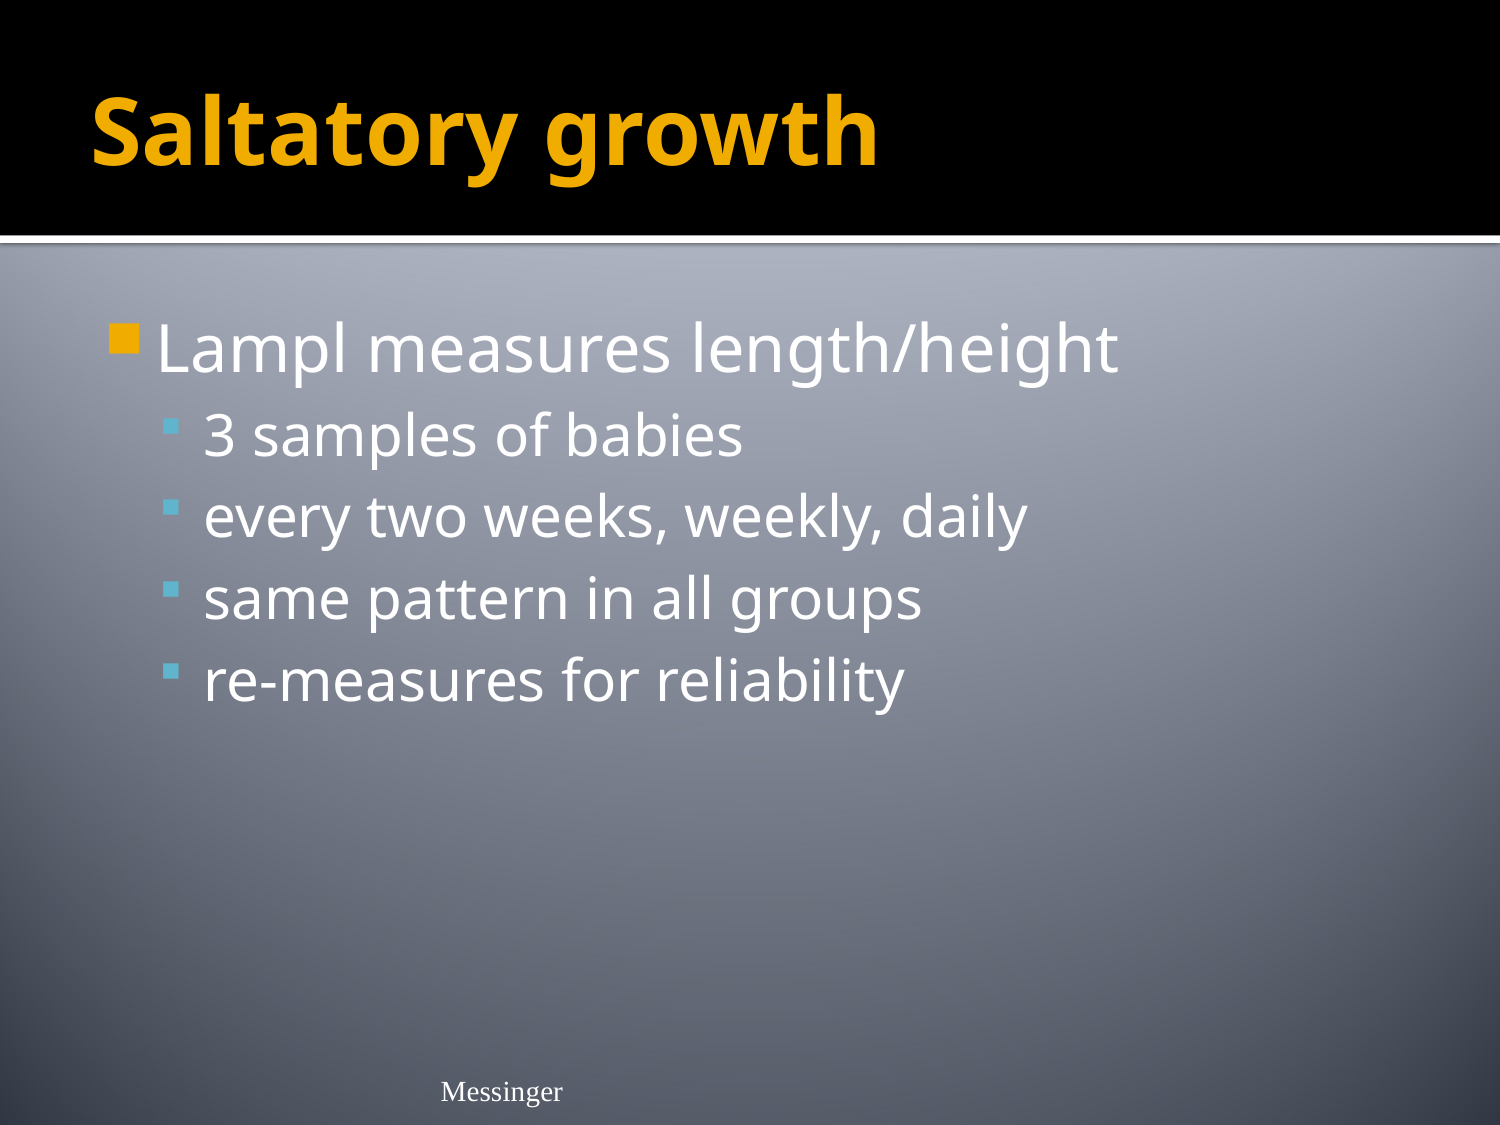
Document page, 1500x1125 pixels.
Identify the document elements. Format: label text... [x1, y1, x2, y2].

list Lampl measures length/height 3 samples of babies every two weeks, weekly, daily same pattern in all groups re-measures for reliability [75, 291, 1425, 1050]
title Saltatory growth [75, 25, 1425, 231]
footer Messinger [433, 1062, 1337, 1108]
picture [0, 243, 1500, 1125]
